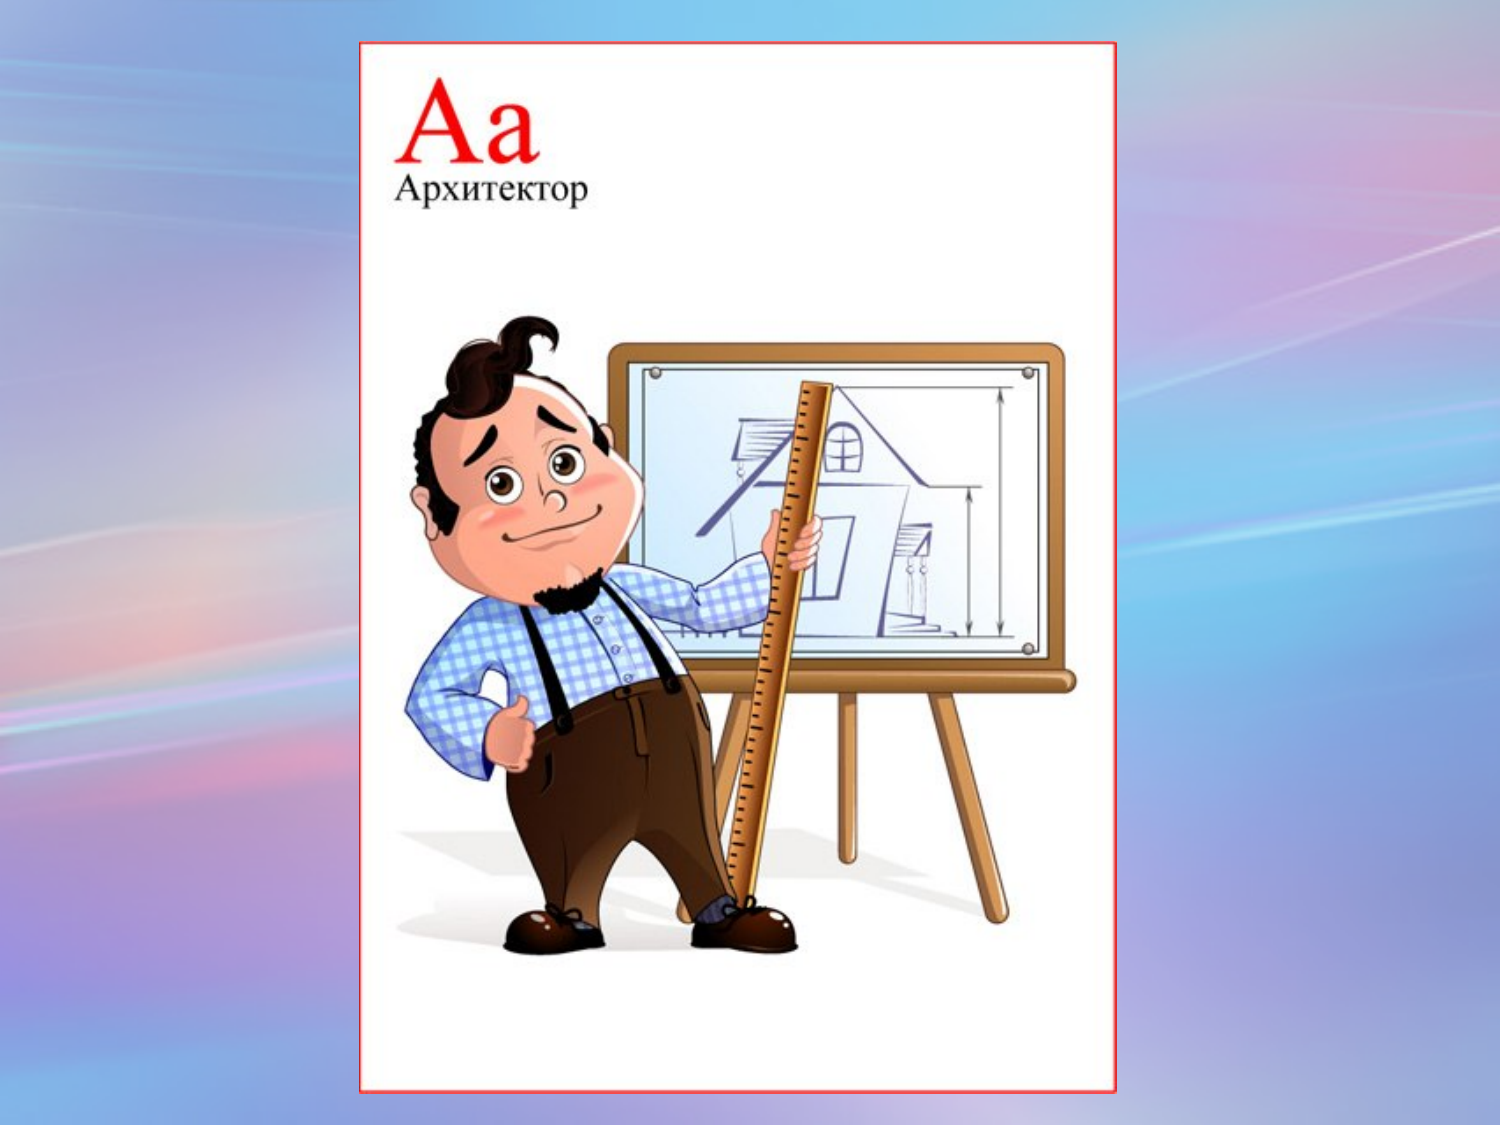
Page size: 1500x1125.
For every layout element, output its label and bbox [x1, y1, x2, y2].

list [359, 40, 1117, 1095]
